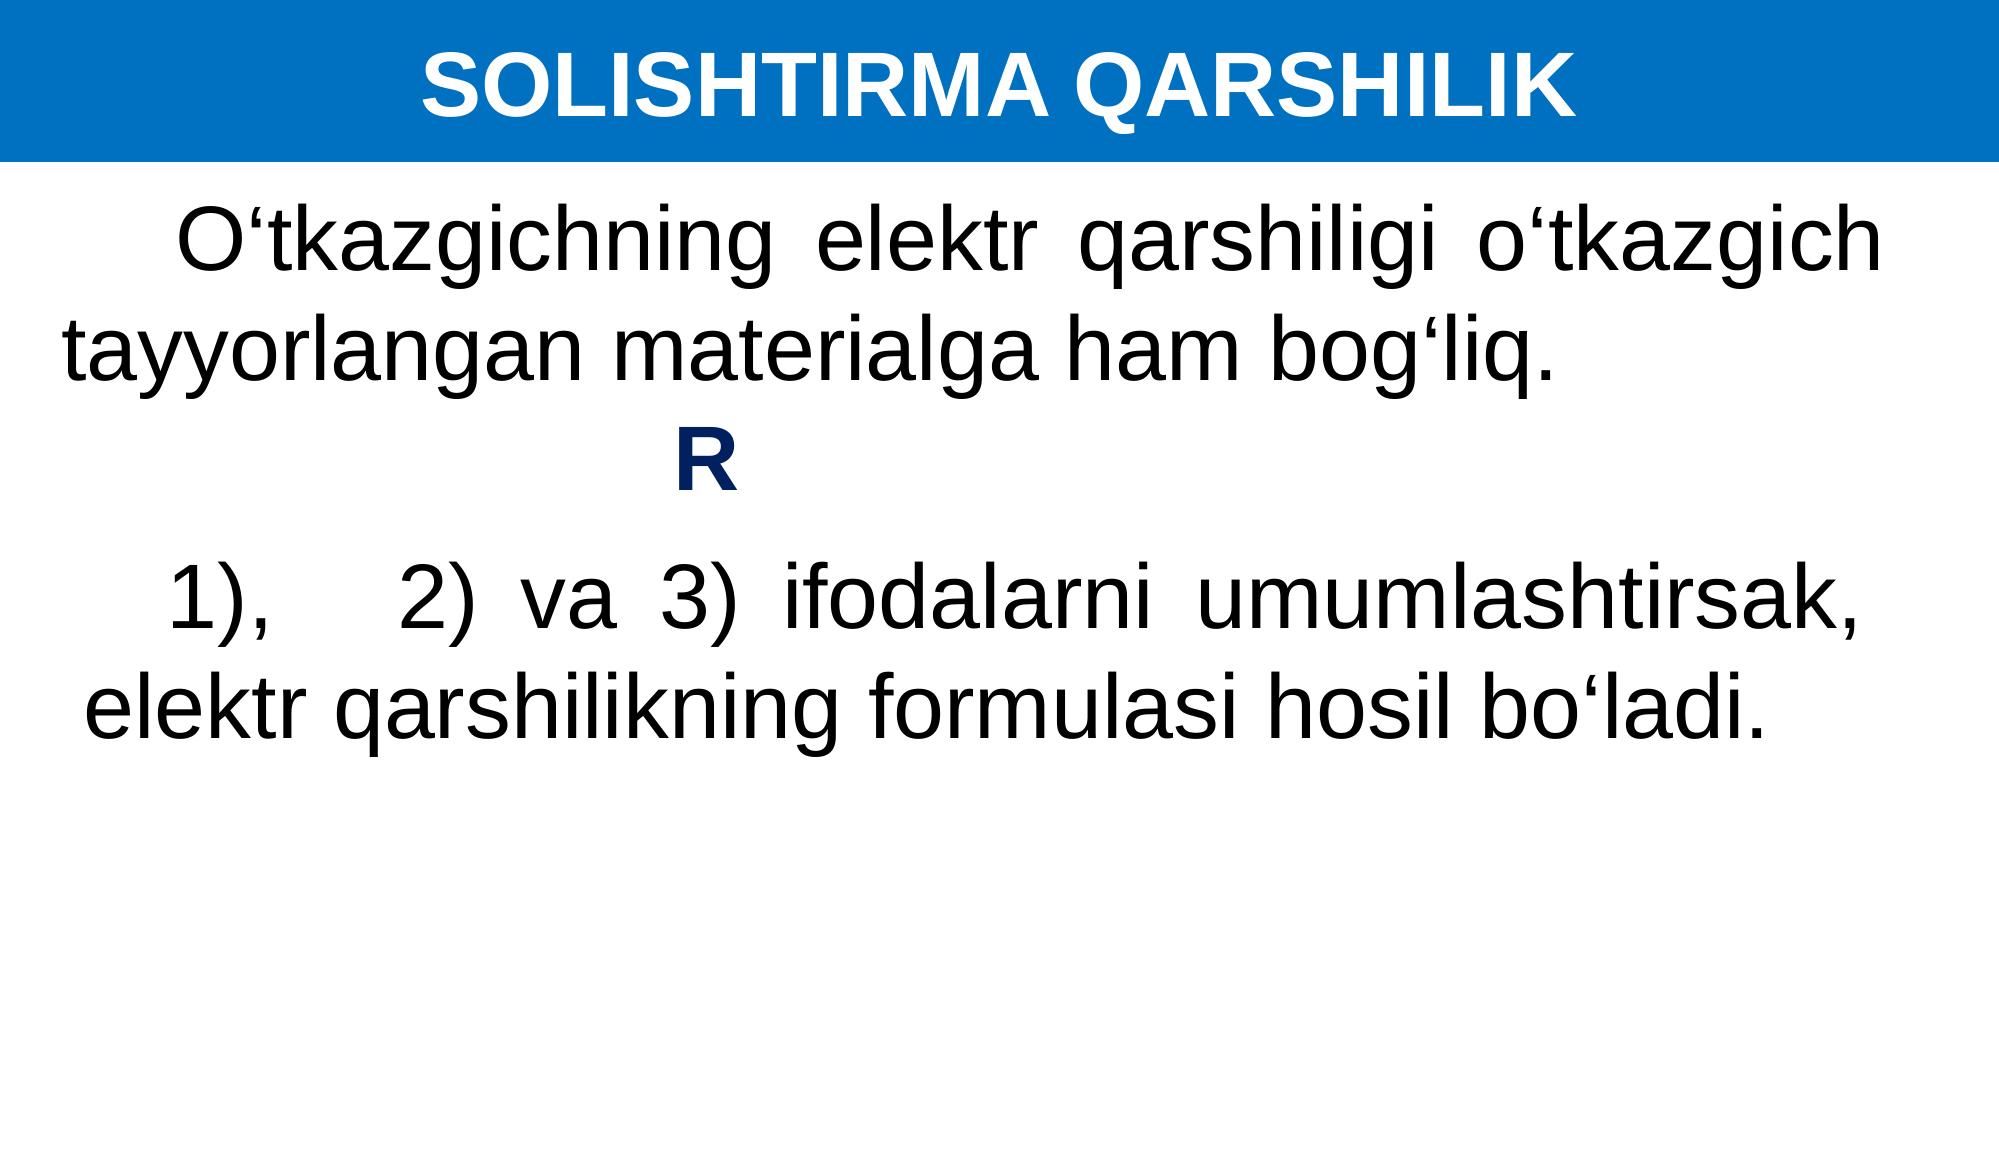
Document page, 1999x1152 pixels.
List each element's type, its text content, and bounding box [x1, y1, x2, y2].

text_box SOLISHTIRMA QARSHILIK [0, 0, 1999, 162]
text_box 1), 2) va 3) ifodalarni umumlashtirsak, elektr qarshilikning formulasi hosil bo‘ladi. [68, 529, 1881, 765]
